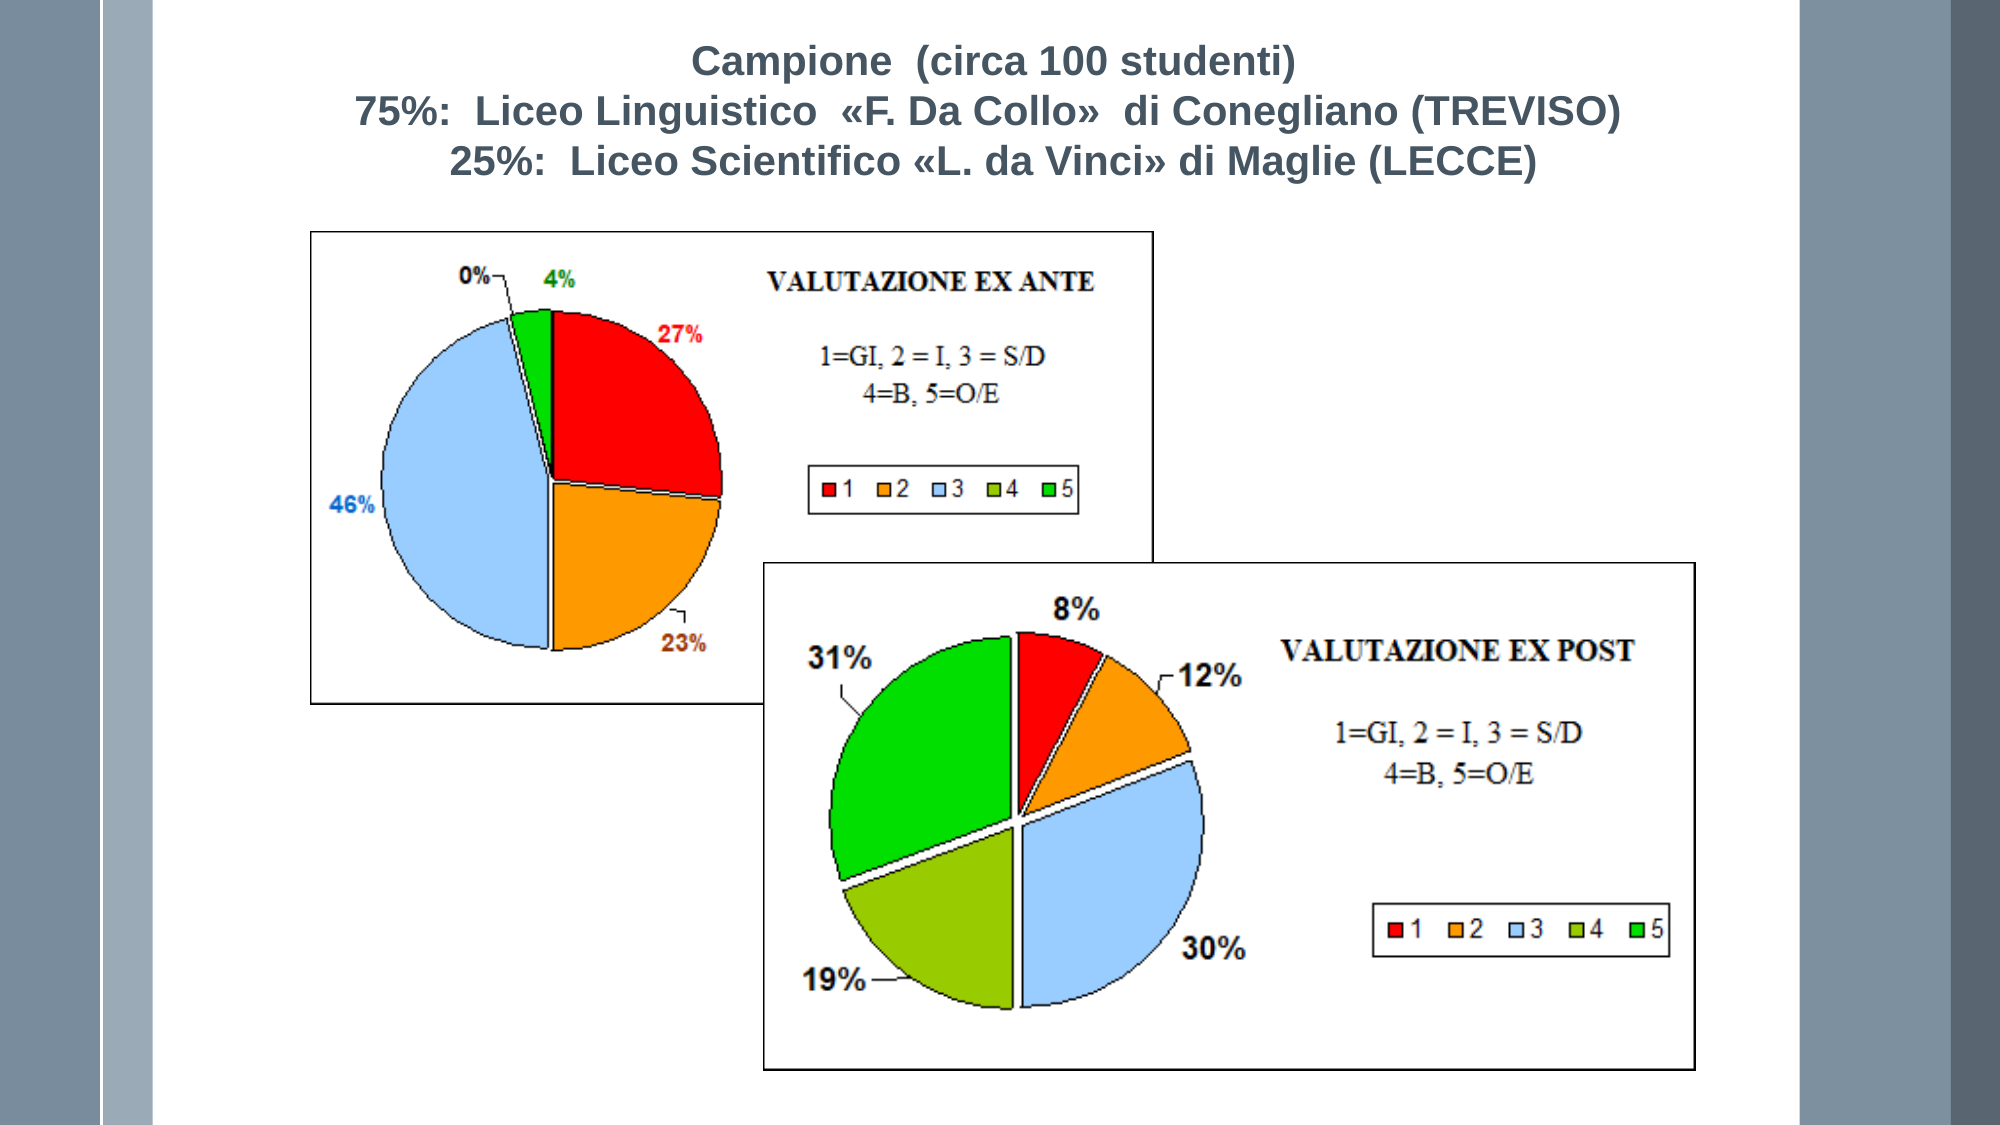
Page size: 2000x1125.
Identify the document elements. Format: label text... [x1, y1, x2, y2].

text_box Campione (circa 100 studenti) 75%: Liceo Linguistico «F. Da Collo» di Conegliano (TREVISO) 25%: Liceo Scientifico «L. da Vinci» di Maglie (LECCE) [338, 0, 1650, 241]
picture [310, 231, 1696, 1071]
